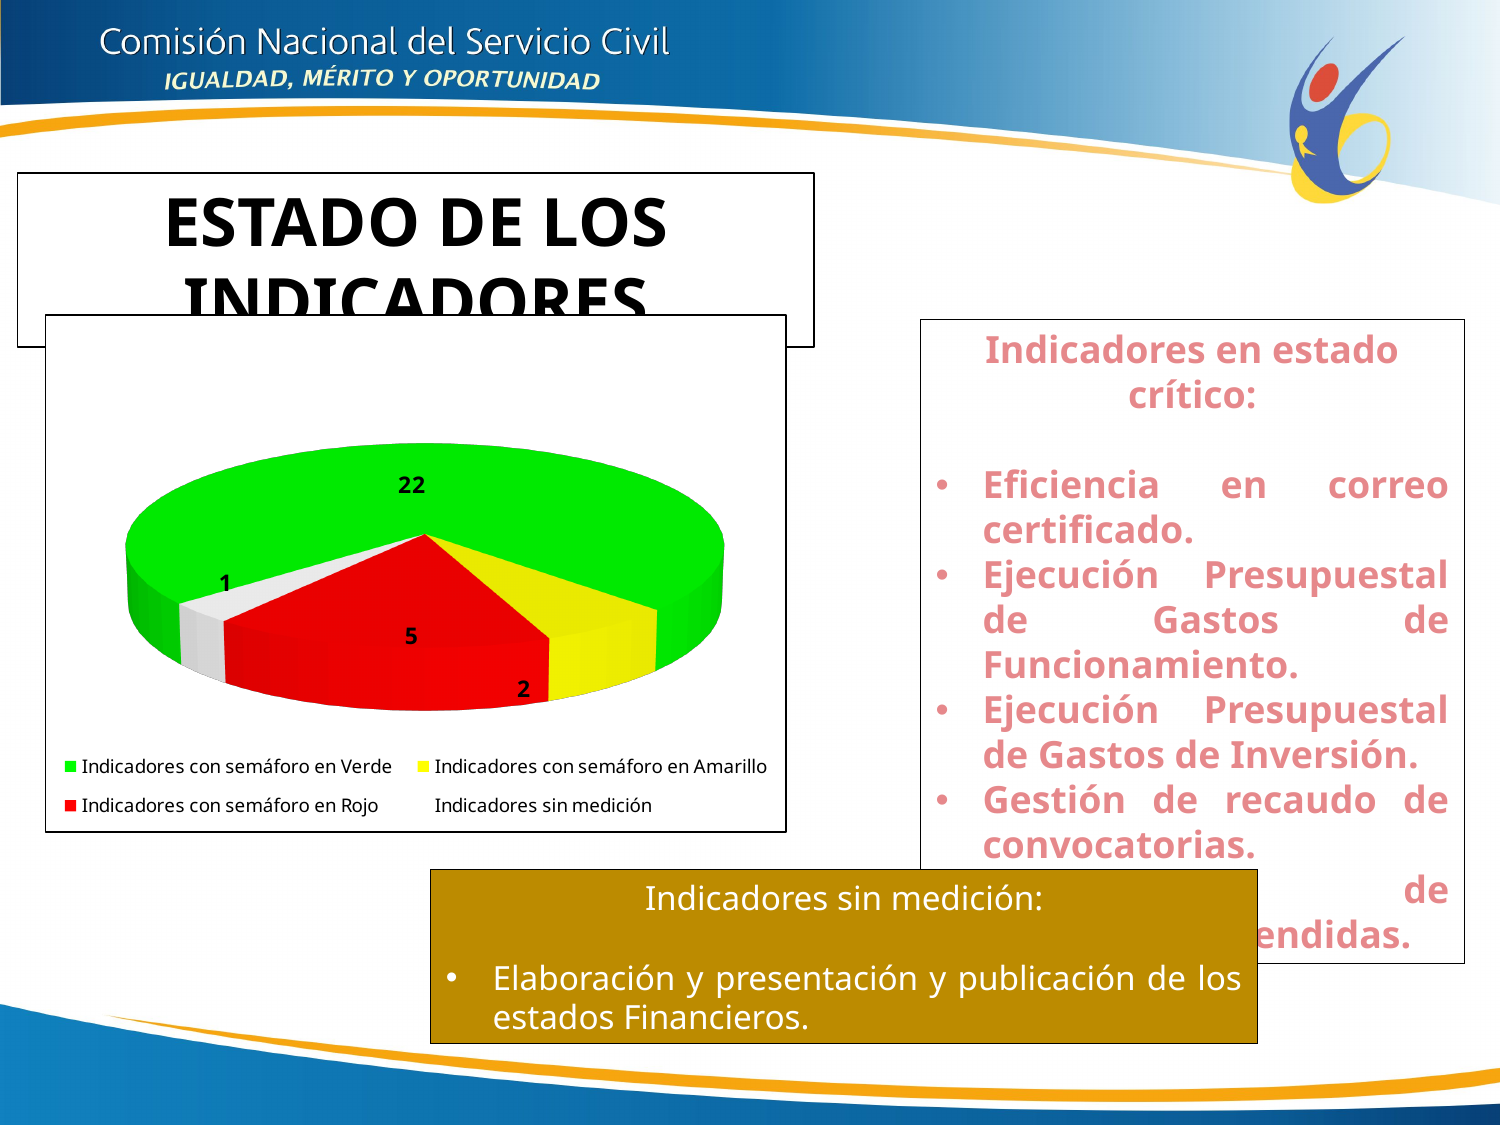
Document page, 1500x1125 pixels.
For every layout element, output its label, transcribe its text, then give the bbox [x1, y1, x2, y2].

picture [0, 0, 1500, 1125]
text_box Indicadores sin medición: Elaboración y presentación y publicación de los estados Financieros. [430, 869, 1258, 1044]
text_box Indicadores en estado crítico: Eficiencia en correo certificado. Ejecución Presupuestal de Gastos de Funcionamiento. Ejecución Presupuestal de Gastos de Inversión. Gestión de recaudo de convocatorias. Solicitudes de conciliación atendidas. [920, 319, 1465, 964]
text_box Estado de los indicadores [17, 172, 815, 348]
chart [44, 314, 788, 834]
